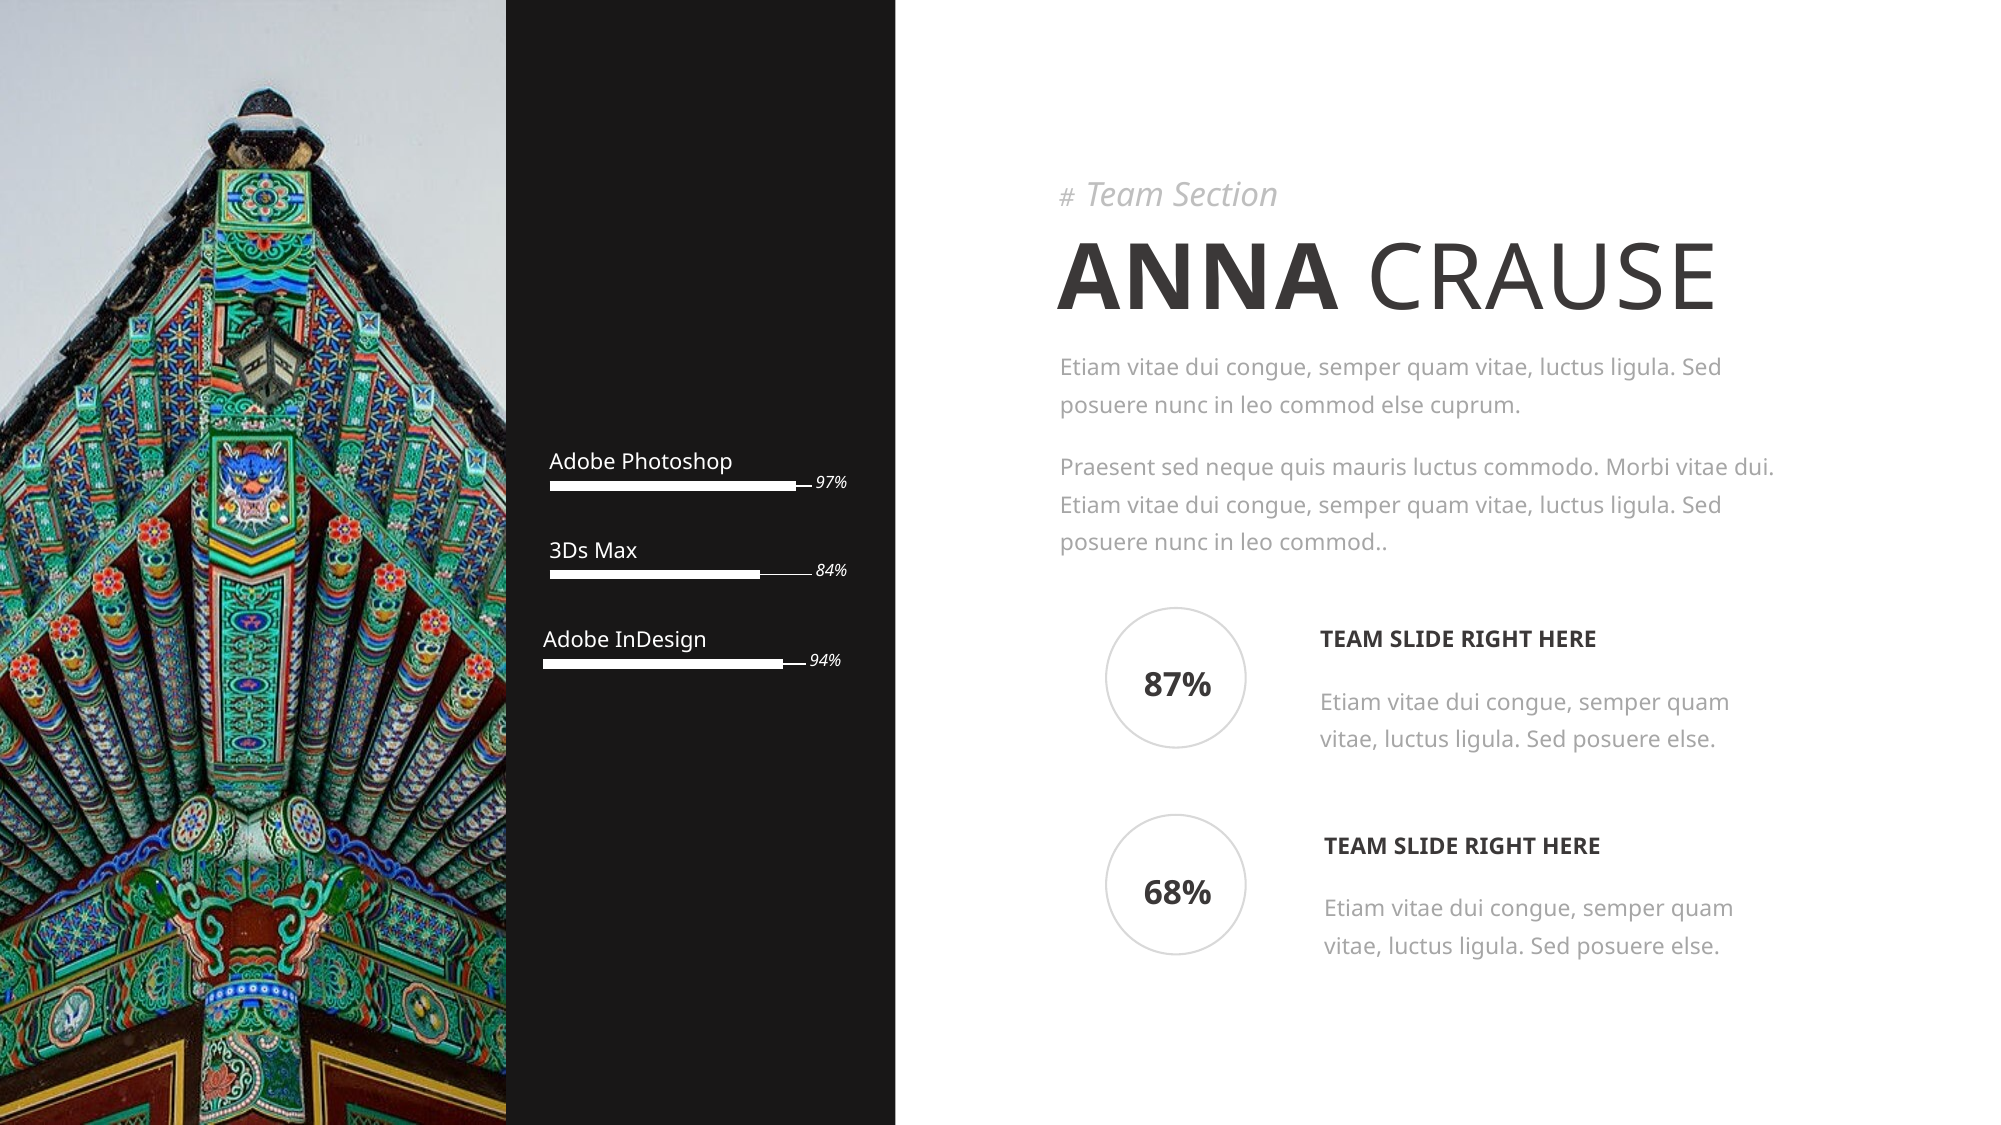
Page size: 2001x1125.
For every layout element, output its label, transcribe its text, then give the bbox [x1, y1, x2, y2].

text_box 84% [796, 544, 868, 606]
text_box TEAM SLIDE RIGHT HERE Etiam vitae dui congue, semper quam vitae, luctus ligula. Sed posuere else. [1305, 607, 1804, 814]
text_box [1037, 607, 1318, 755]
text_box 97% [796, 456, 868, 517]
picture [0, 0, 506, 1125]
text_box Adobe InDesign [528, 606, 1174, 669]
text_box 3Ds Max [534, 517, 1184, 580]
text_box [1037, 814, 1318, 963]
text_box Etiam vitae dui congue, semper quam vitae, luctus ligula. Sed posuere nunc in leo commod else cuprum. Praesent sed neque quis mauris luctus commodo. Morbi vitae dui. Etiam vitae dui congue, semper quam vitae, luctus ligula. Sed posuere nunc in leo commod.. [1044, 337, 1804, 589]
text_box 94% [790, 634, 862, 696]
text_box ANNA CRAUSE [1042, 210, 2000, 336]
text_box [506, 0, 896, 1125]
text_box Adobe Photoshop [534, 429, 1184, 491]
text_box TEAM SLIDE RIGHT HERE Etiam vitae dui congue, semper quam vitae, luctus ligula. Sed posuere else. [1309, 814, 1804, 1065]
text_box # Team Section [1043, 170, 1693, 232]
